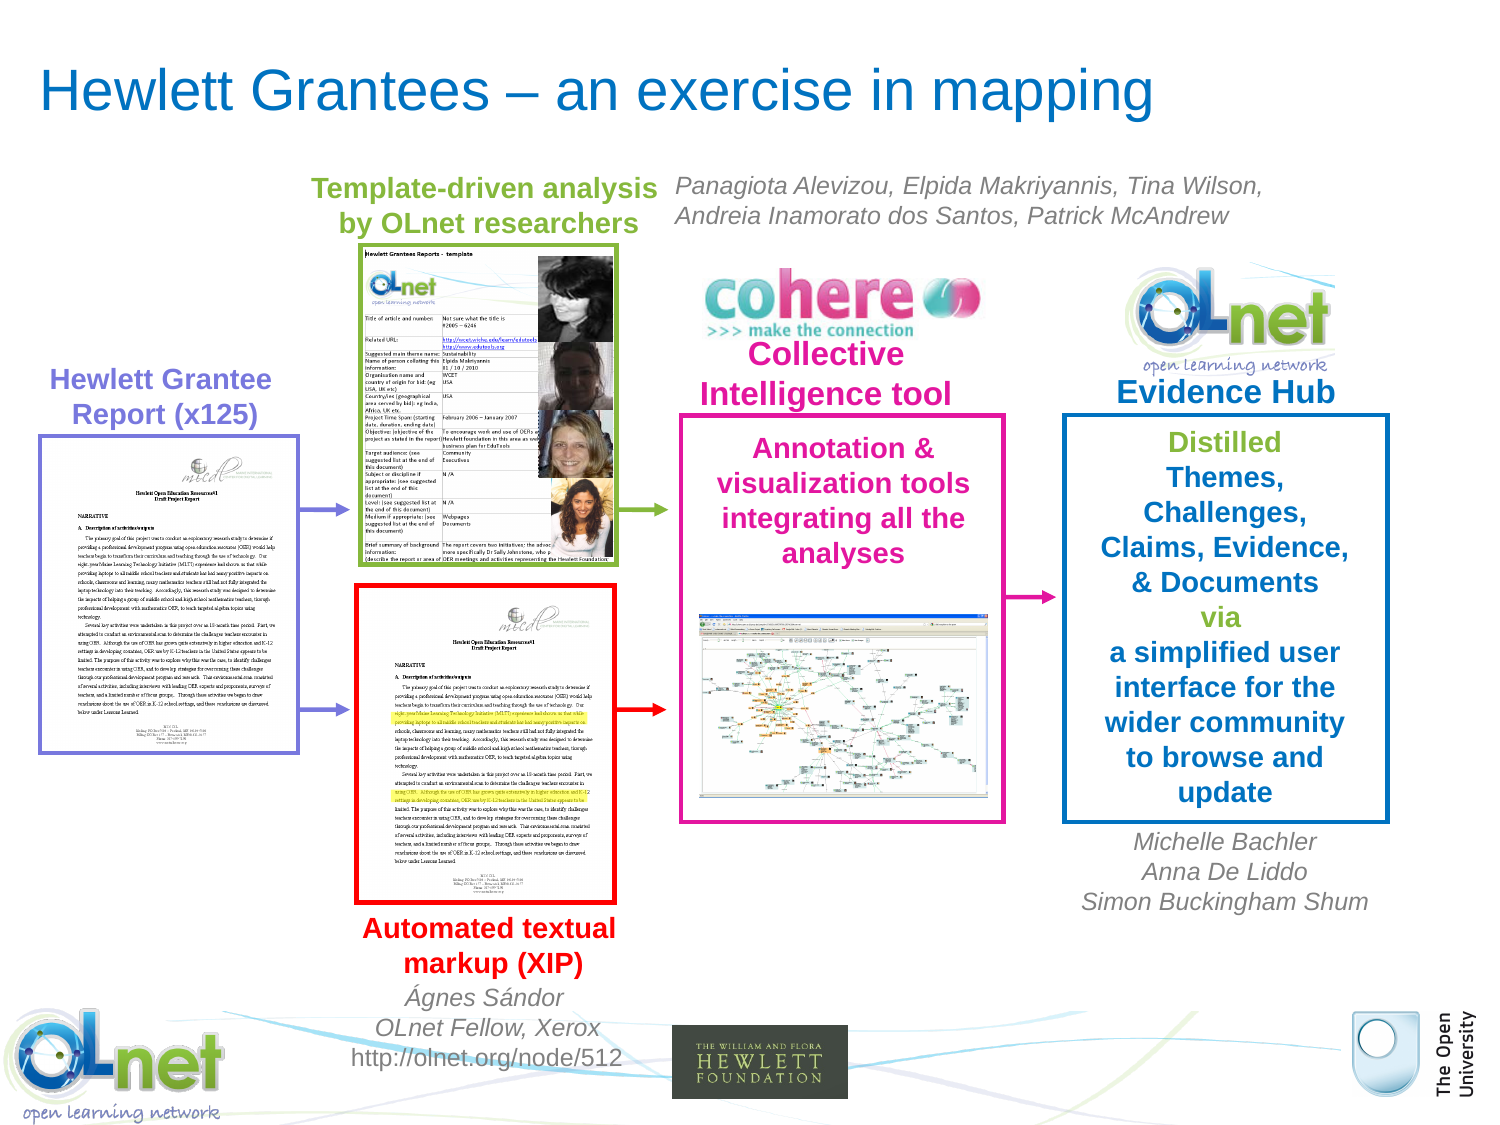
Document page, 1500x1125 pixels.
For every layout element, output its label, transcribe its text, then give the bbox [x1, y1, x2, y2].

text_box http://olnet.org/node/512 [336, 1059, 639, 1079]
picture [1352, 1011, 1476, 1097]
picture [0, 1005, 1341, 1125]
text_box Hewlett Grantee Report (x125) [34, 352, 293, 438]
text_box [298, 162, 1313, 563]
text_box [299, 587, 651, 1051]
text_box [1005, 262, 1413, 925]
title Hewlett Grantees – an exercise in mapping [24, 24, 1476, 151]
picture [41, 437, 296, 751]
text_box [616, 268, 1000, 823]
